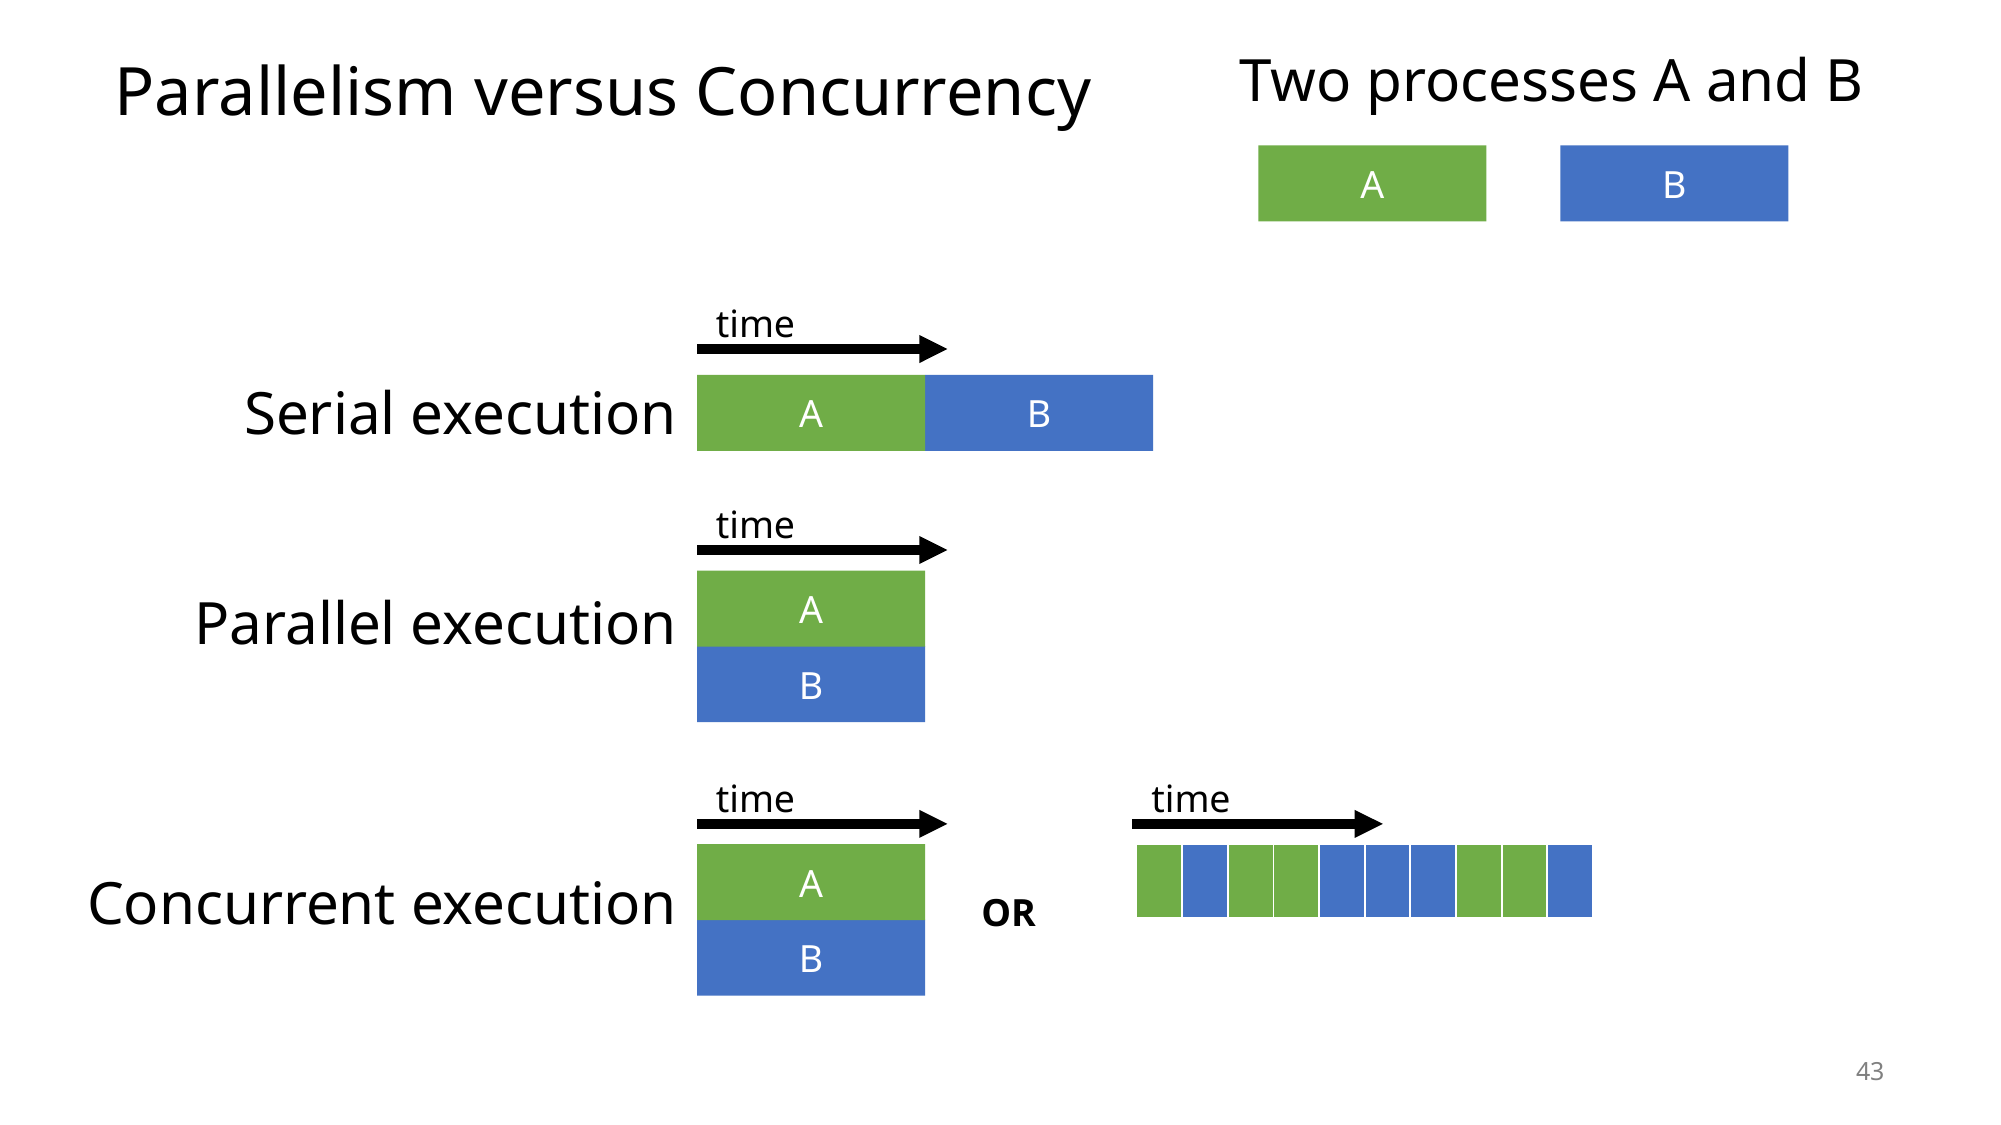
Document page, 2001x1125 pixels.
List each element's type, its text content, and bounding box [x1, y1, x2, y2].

text_box A [1257, 144, 1487, 222]
table_header [1274, 845, 1318, 917]
table_header [1548, 845, 1592, 917]
text_box A [696, 843, 926, 921]
table_header [1411, 845, 1455, 917]
text_box A [696, 570, 926, 648]
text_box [697, 493, 948, 555]
table_header [1366, 845, 1409, 917]
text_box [1132, 767, 1383, 828]
text_box Serial execution Parallel execution Concurrent execution [72, 368, 692, 1014]
text_box B [696, 921, 926, 997]
table_header [1229, 845, 1273, 917]
table_header [1320, 845, 1364, 917]
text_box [697, 292, 948, 354]
text_box B [1559, 144, 1789, 222]
text_box B [696, 648, 926, 723]
text_box A [696, 374, 926, 452]
table_header [1457, 845, 1501, 917]
title Parallelism versus Concurrency [99, 37, 1900, 150]
table_header [1503, 845, 1546, 917]
text_box B [926, 374, 1154, 452]
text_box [697, 767, 948, 828]
table_header [1183, 845, 1227, 917]
table_header [1137, 845, 1181, 917]
slide_number 43 [1749, 1042, 1900, 1103]
text_box OR [966, 881, 1111, 942]
list Two processes A and B [1224, 43, 1928, 211]
